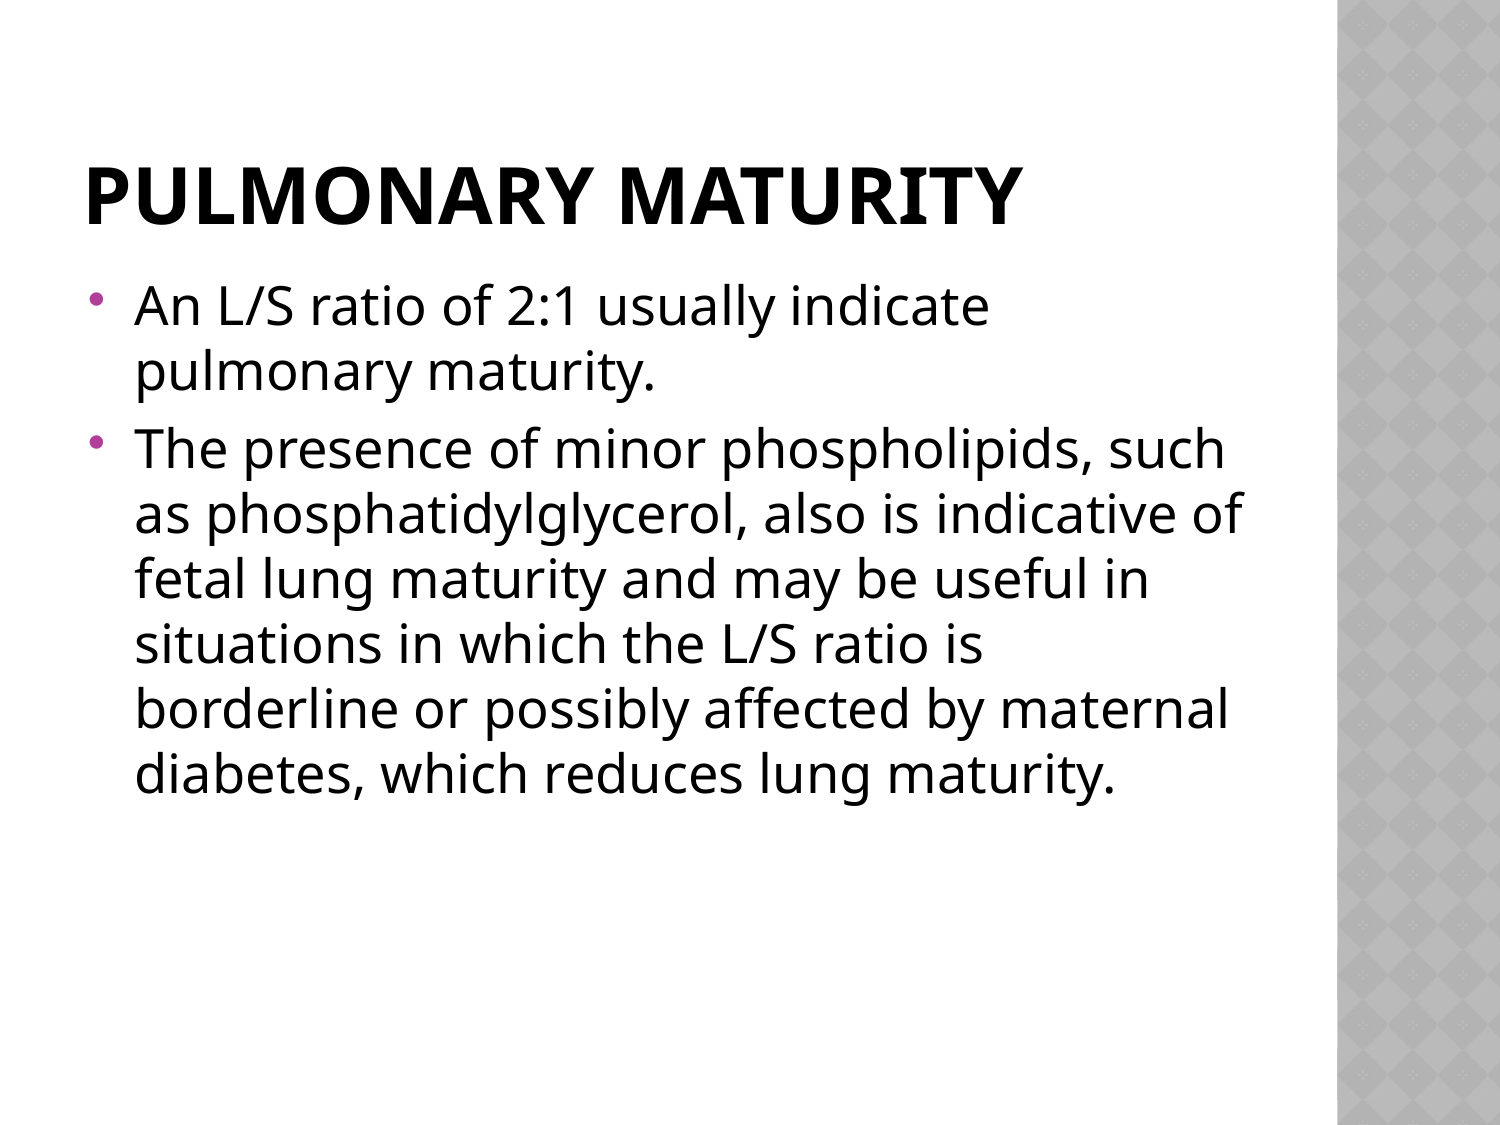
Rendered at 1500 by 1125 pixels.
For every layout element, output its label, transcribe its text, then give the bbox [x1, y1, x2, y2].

title Pulmonary maturity [75, 52, 1263, 240]
list An L/S ratio of 2:1 usually indicate pulmonary maturity. The presence of minor phospholipids, such as phosphatidylglycerol, also is indicative of fetal lung maturity and may be useful in situations in which the L/S ratio is borderline or possibly affected by maternal diabetes, which reduces lung maturity. [75, 264, 1263, 1059]
